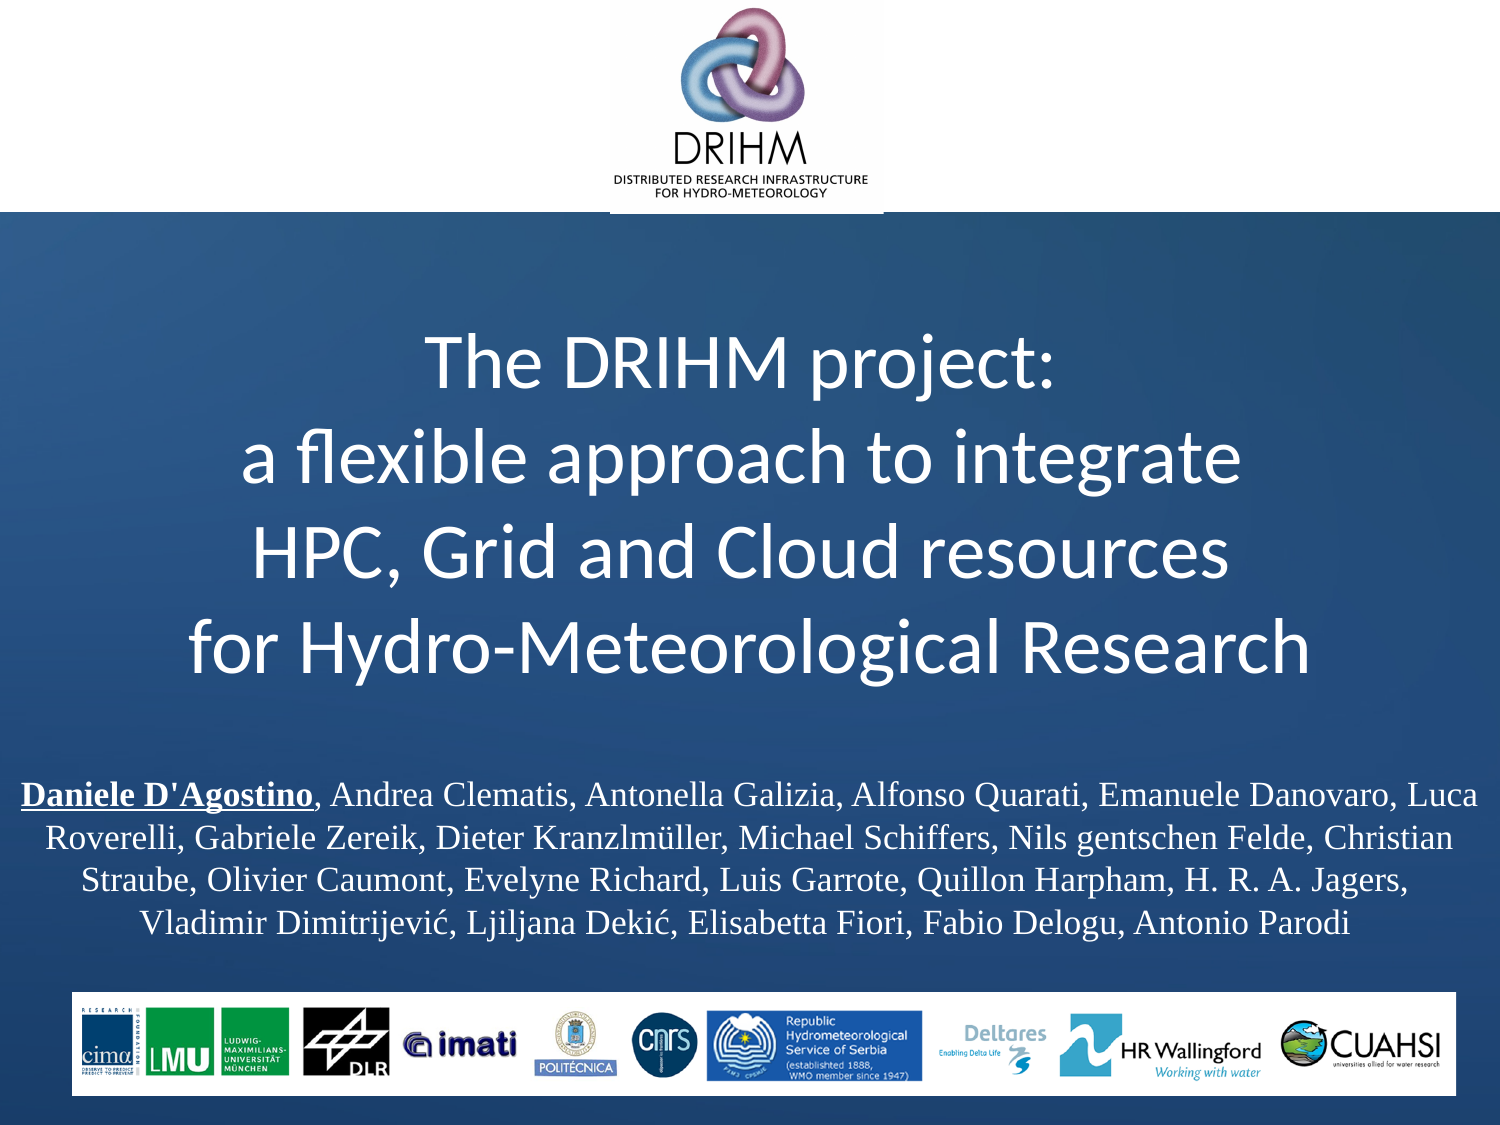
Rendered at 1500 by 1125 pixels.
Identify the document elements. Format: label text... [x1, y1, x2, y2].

text_box Daniele D'Agostino, Andrea Clematis, Antonella Galizia, Alfonso Quarati, Emanuele Danovaro, Luca Roverelli, Gabriele Zereik, Dieter Kranzlmüller, Michael Schiffers, Nils gentschen Felde, Christian Straube, Olivier Caumont, Evelyne Richard, Luis Garrote, Quillon Harpham, H. R. A. Jagers, Vladimir Dimitrijević, Ljiljana Dekić, Elisabetta Fiori, Fabio Delogu, Antonio Parodi [0, 763, 1500, 1009]
text_box The DRIHM project: a flexible approach to integrate HPC, Grid and Cloud resources for Hydro-Meteorological Research [45, 301, 1457, 697]
picture [0, 0, 1500, 763]
picture [0, 992, 1500, 1125]
